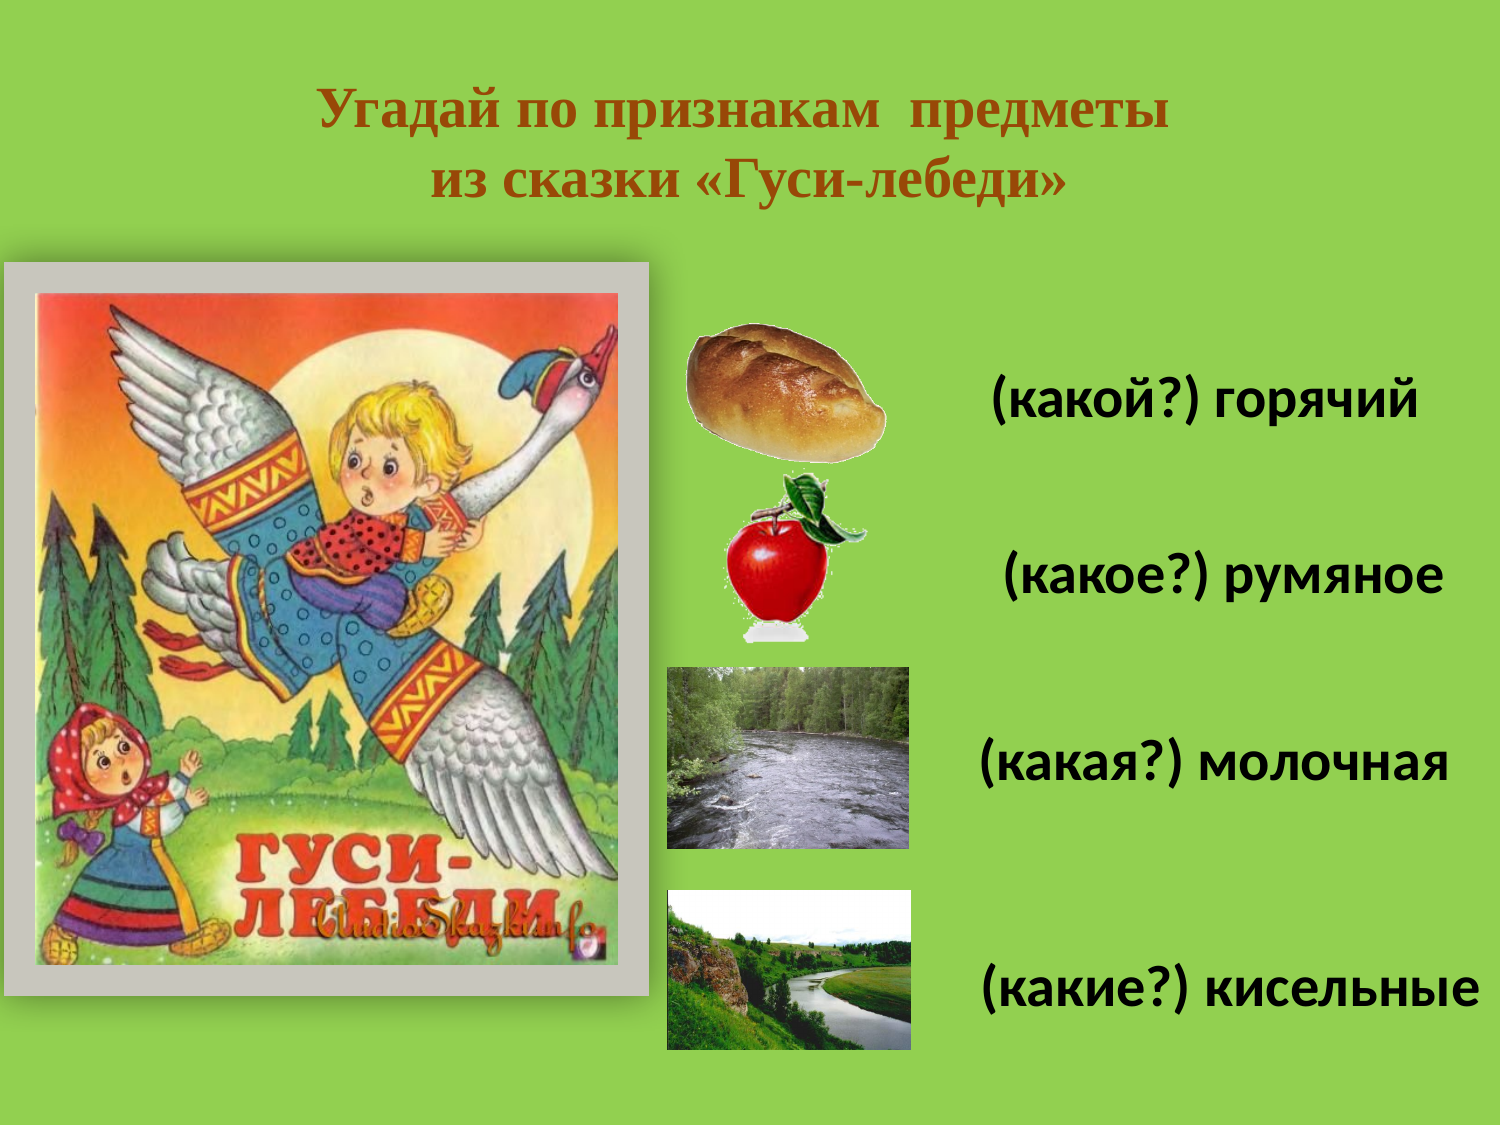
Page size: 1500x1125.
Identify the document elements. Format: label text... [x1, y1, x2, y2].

text_box (какая?) молочная [963, 714, 1466, 800]
text_box (какие?) кисельные [965, 940, 1496, 1026]
picture [679, 316, 891, 658]
text_box (какой?) горячий [975, 351, 1436, 437]
picture [667, 890, 911, 1051]
picture [667, 667, 910, 849]
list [34, 292, 619, 965]
text_box (какое?) румяное [987, 527, 1460, 613]
title Угадай по признакам предметы из сказки «Гуси-лебеди» [75, 45, 1425, 233]
